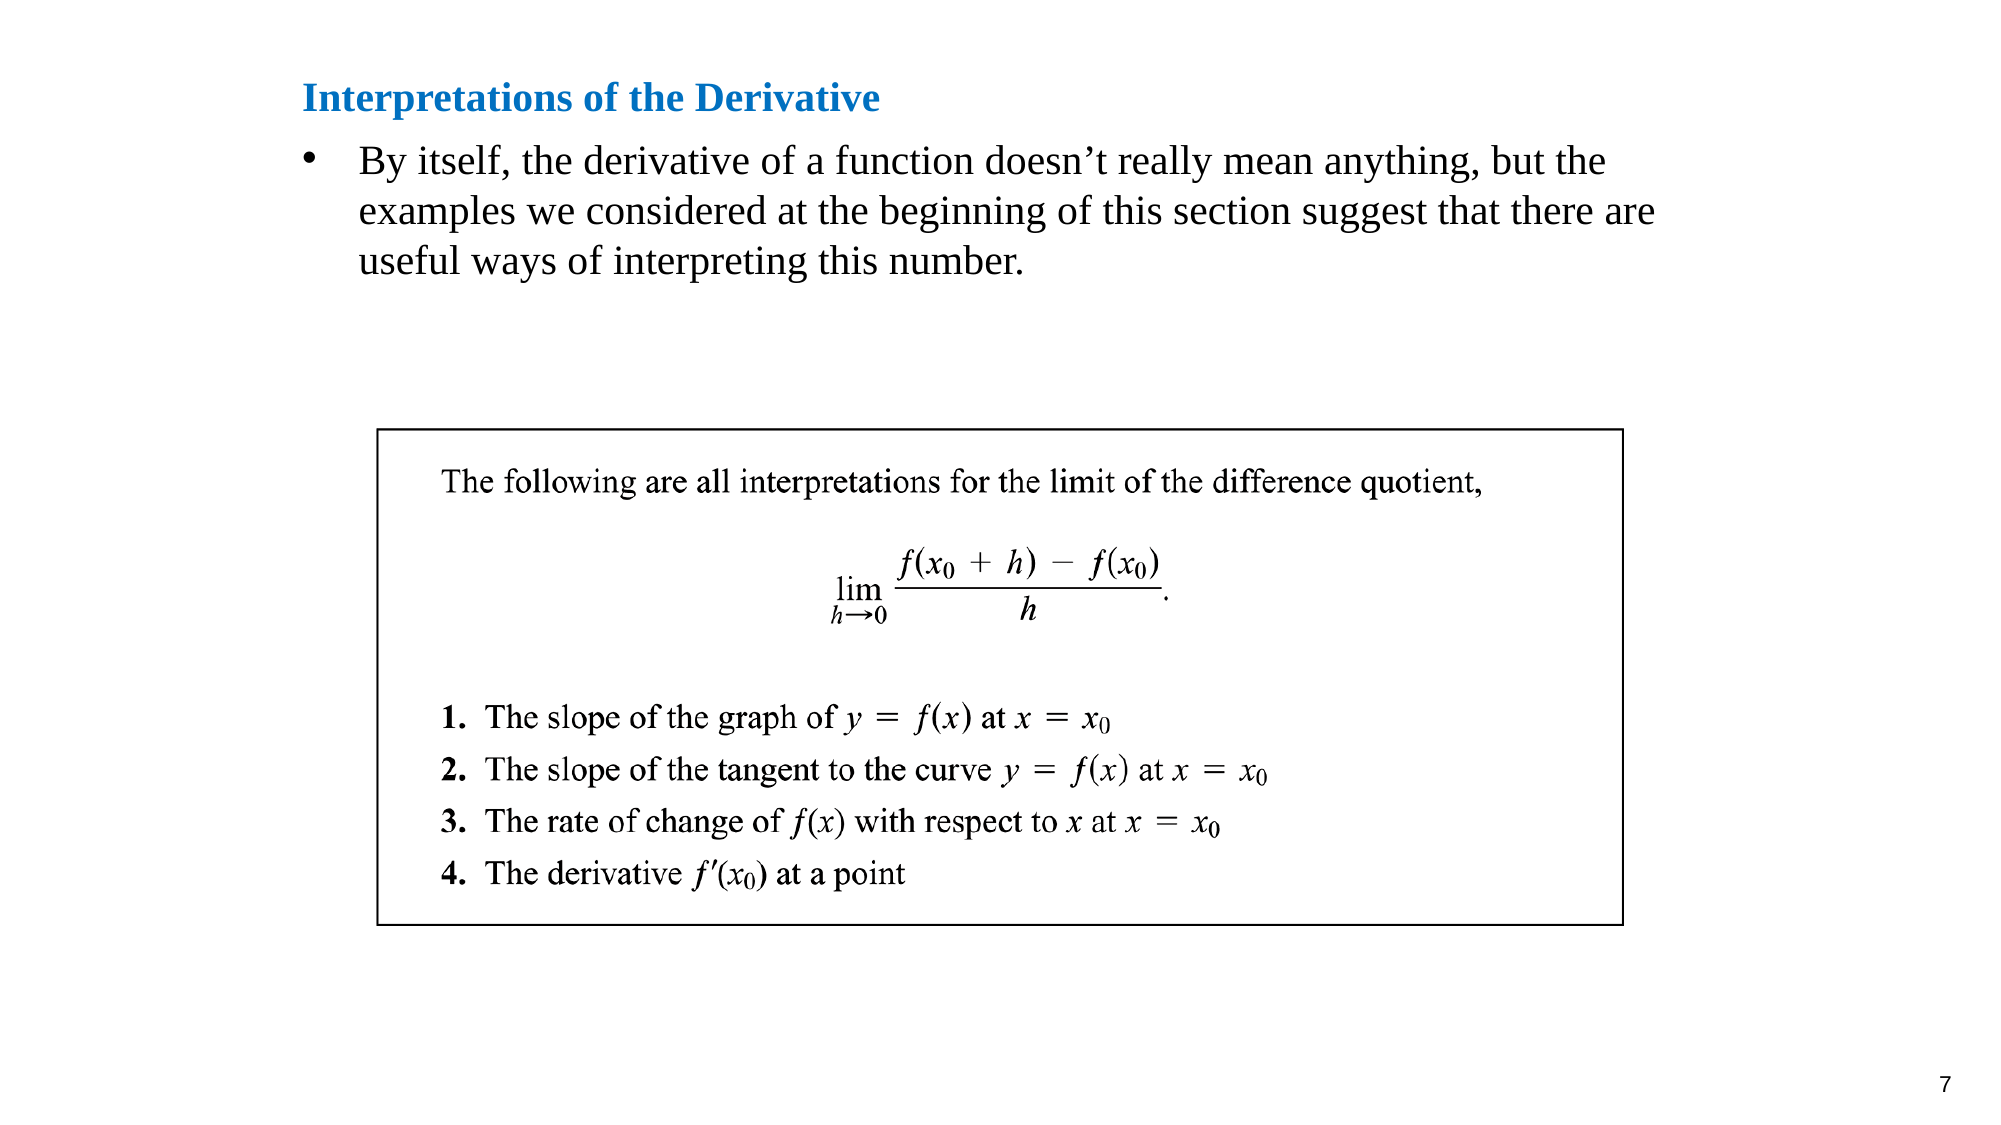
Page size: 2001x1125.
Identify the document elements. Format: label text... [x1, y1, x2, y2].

text_box Interpretations of the Derivative By itself, the derivative of a function doesn’t really mean anything, but the examples we considered at the beginning of this section suggest that there are useful ways of interpreting this number. [287, 62, 1713, 853]
picture [362, 414, 1638, 938]
